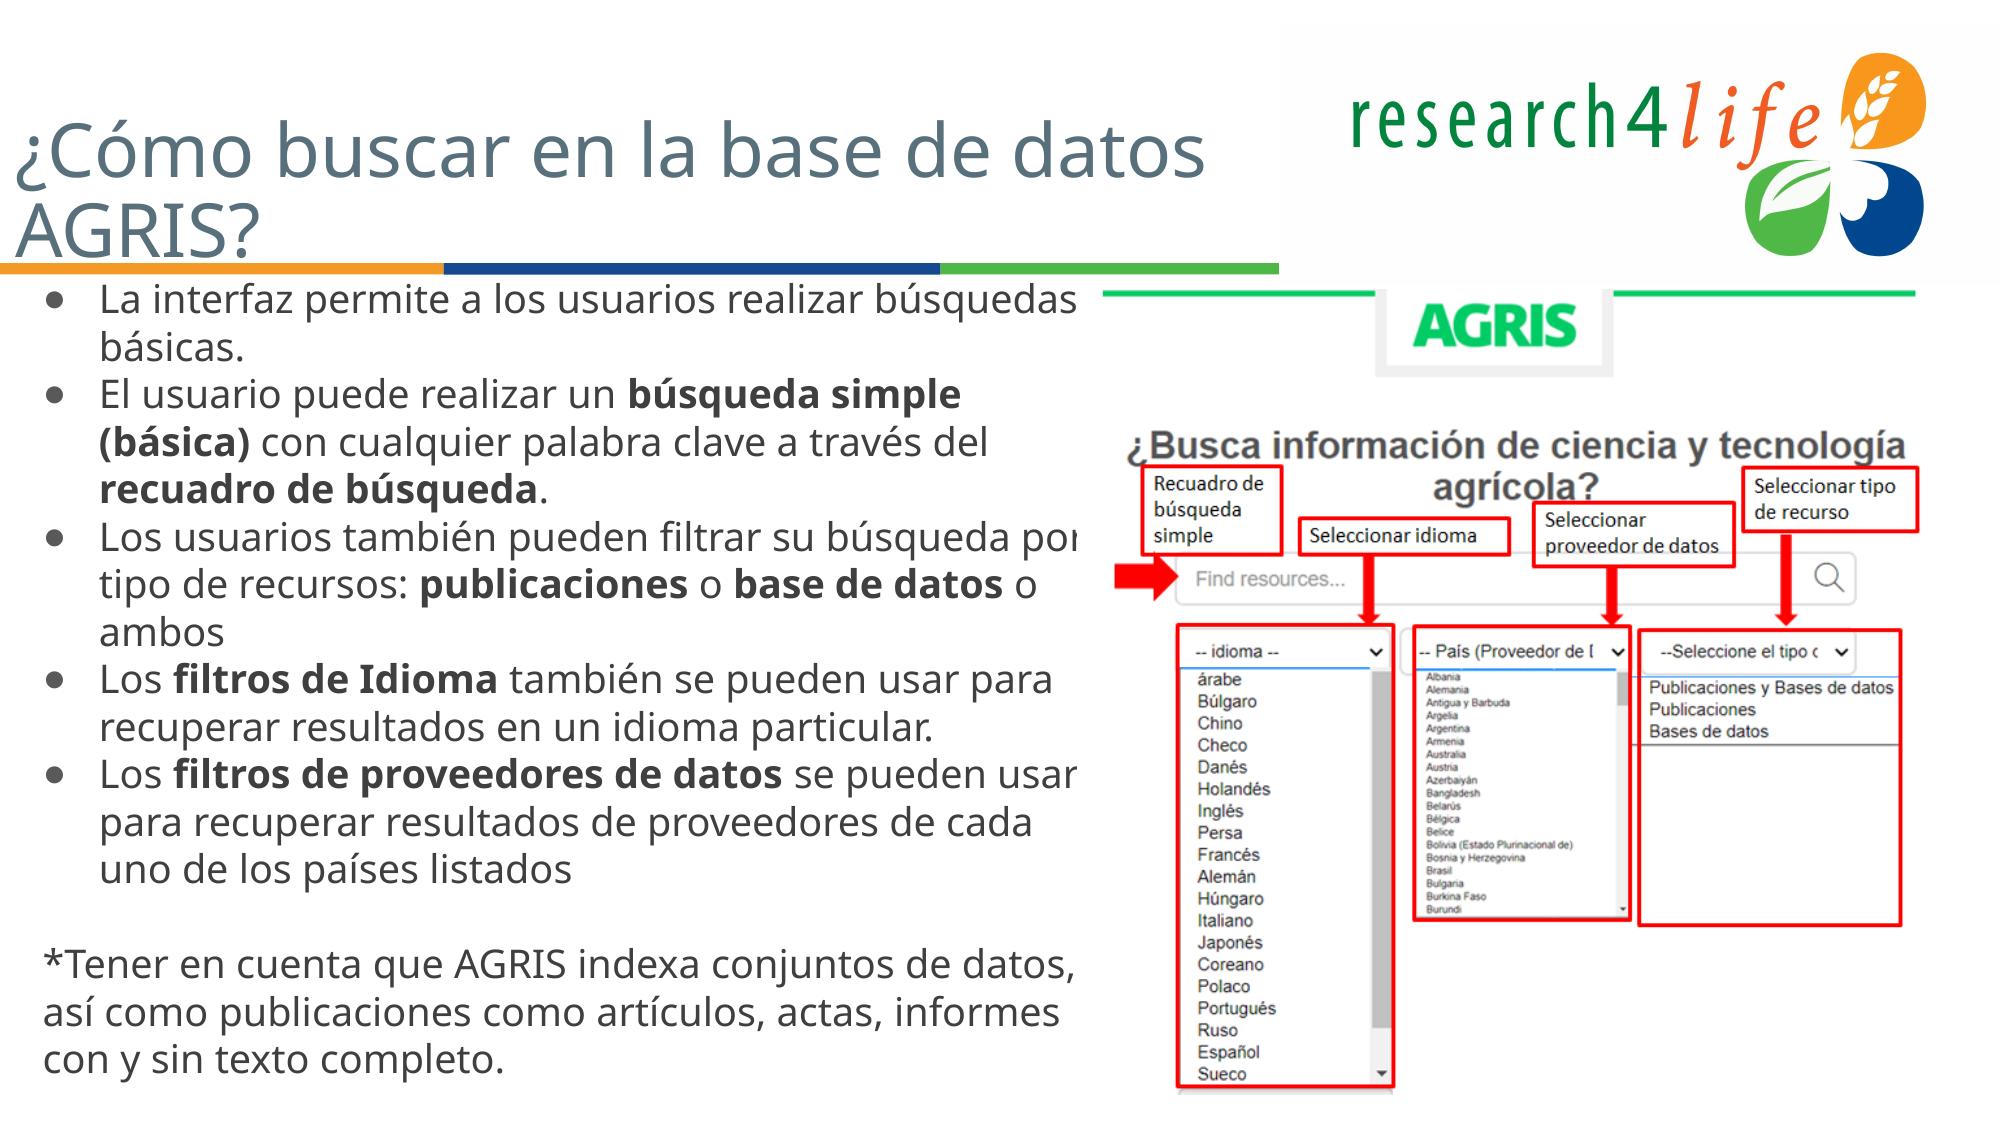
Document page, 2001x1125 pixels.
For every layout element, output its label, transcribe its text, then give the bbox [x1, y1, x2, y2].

title ¿Cómo buscar en la base de datos AGRIS? [0, 104, 1425, 282]
picture [1279, 22, 2000, 285]
list La interfaz permite a los usuarios realizar búsquedas básicas. El usuario puede realizar un búsqueda simple (básica) con cualquier palabra clave a través del recuadro de búsqueda. Los usuarios también pueden filtrar su búsqueda por tipo de recursos: publicaciones o base de datos o ambos Los filtros de Idioma también se pueden usar para recuperar resultados en un idioma particular. Los filtros de proveedores de datos se pueden usar para recuperar resultados de proveedores de cada uno de los países listados *Tener en cuenta que AGRIS indexa conjuntos de datos, así como publicaciones como artículos, actas, informes con y sin texto completo. [25, 266, 1106, 1118]
picture [1077, 289, 1926, 1095]
